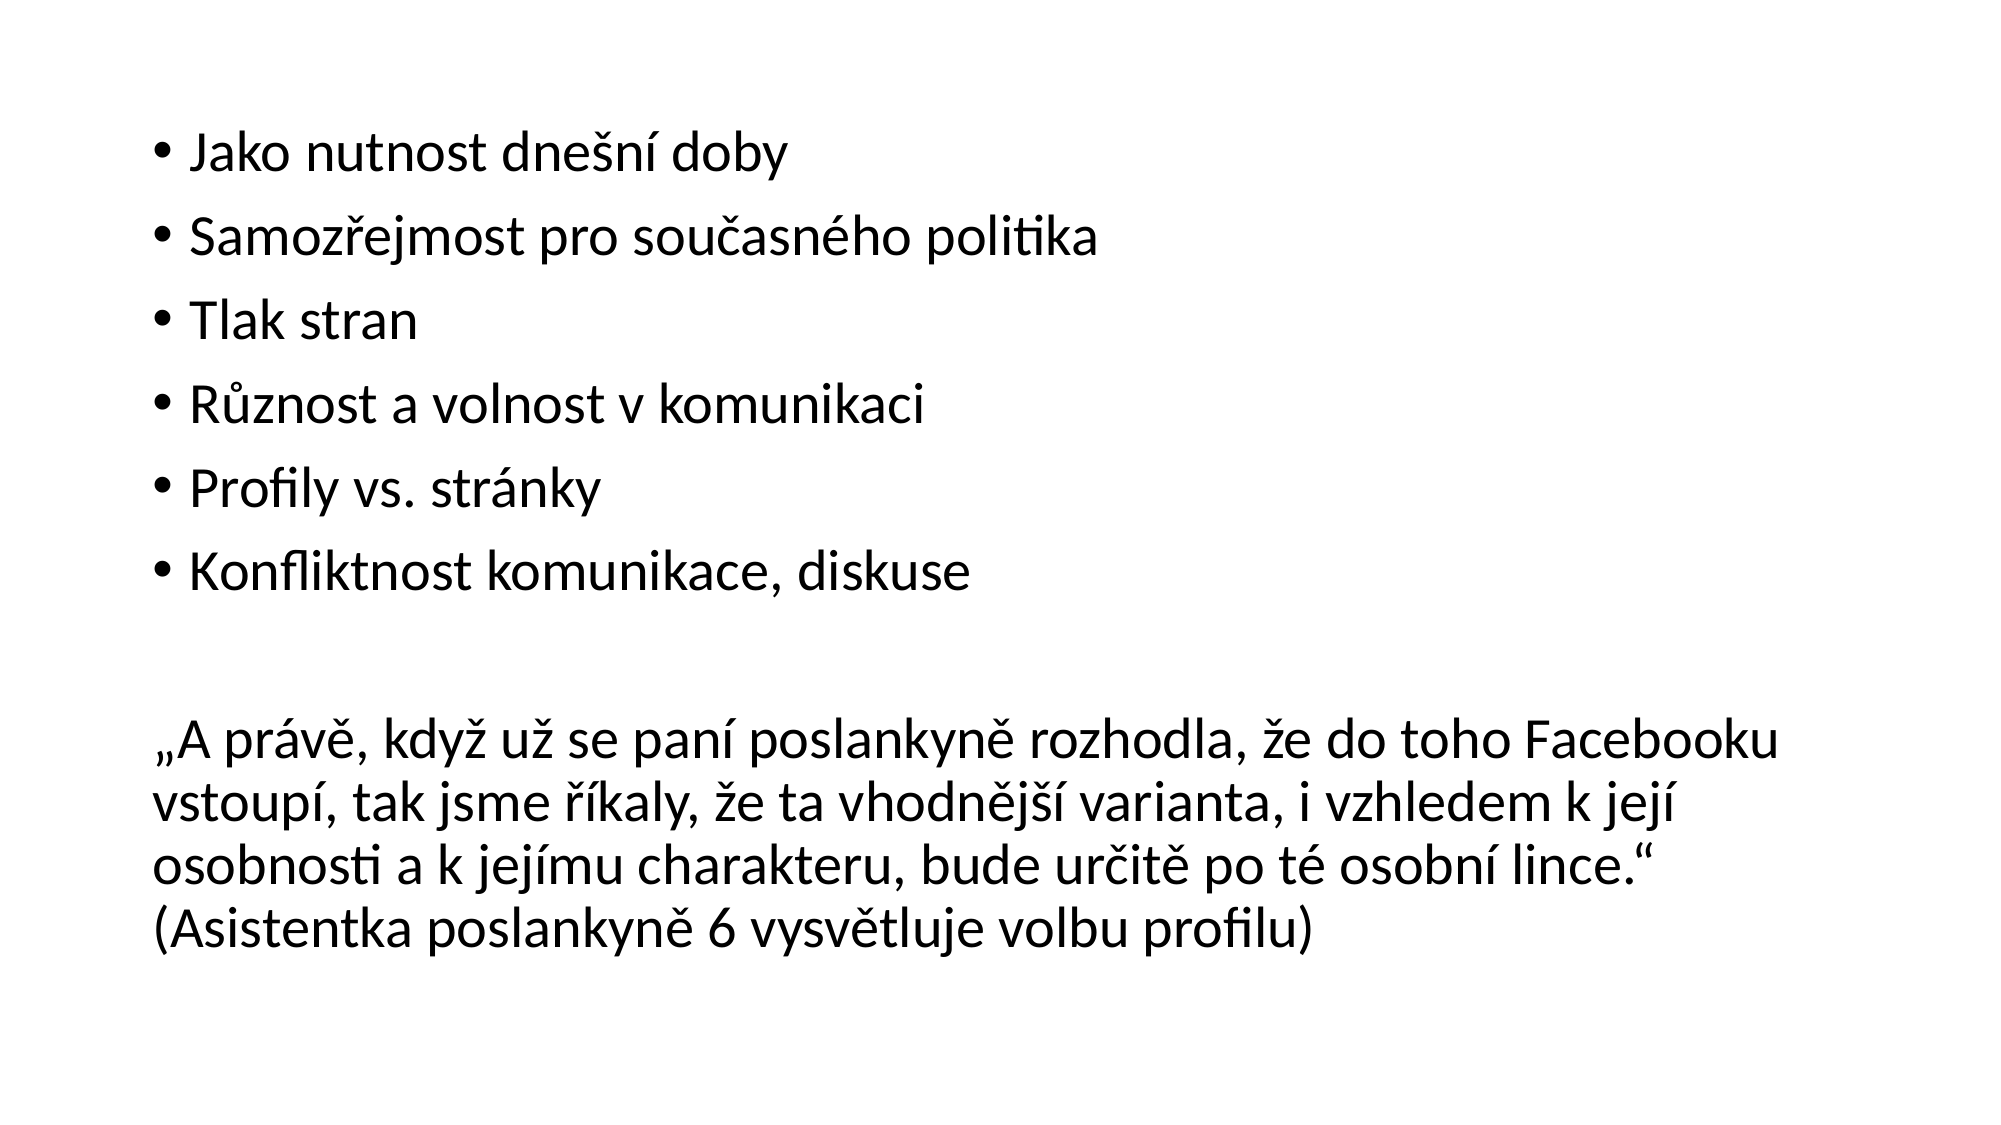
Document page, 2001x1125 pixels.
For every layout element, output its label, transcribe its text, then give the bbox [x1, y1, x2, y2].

list Jako nutnost dnešní doby Samozřejmost pro současného politika Tlak stran Různost a volnost v komunikaci Profily vs. stránky Konfliktnost komunikace, diskuse „A právě, když už se paní poslankyně rozhodla, že do toho Facebooku vstoupí, tak jsme říkaly, že ta vhodnější varianta, i vzhledem k její osobnosti a k jejímu charakteru, bude určitě po té osobní lince.“ (Asistentka poslankyně 6 vysvětluje volbu profilu) [137, 113, 1863, 1014]
